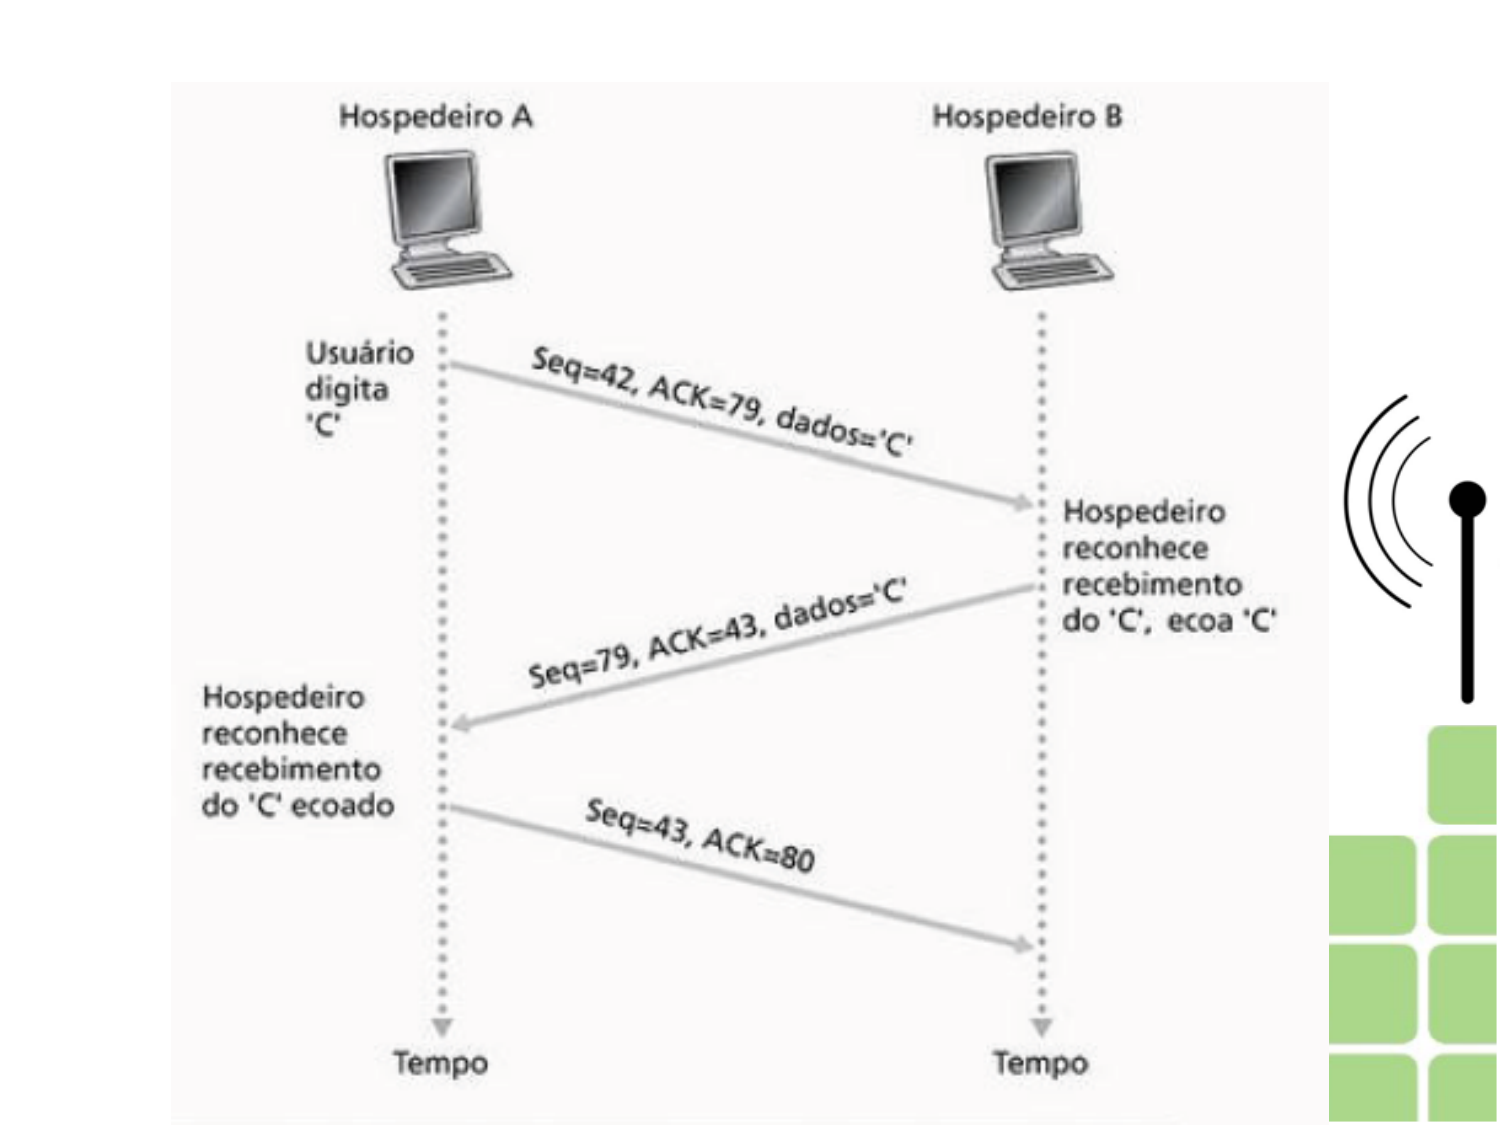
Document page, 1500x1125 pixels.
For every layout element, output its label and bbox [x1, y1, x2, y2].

picture [170, 82, 1500, 1125]
